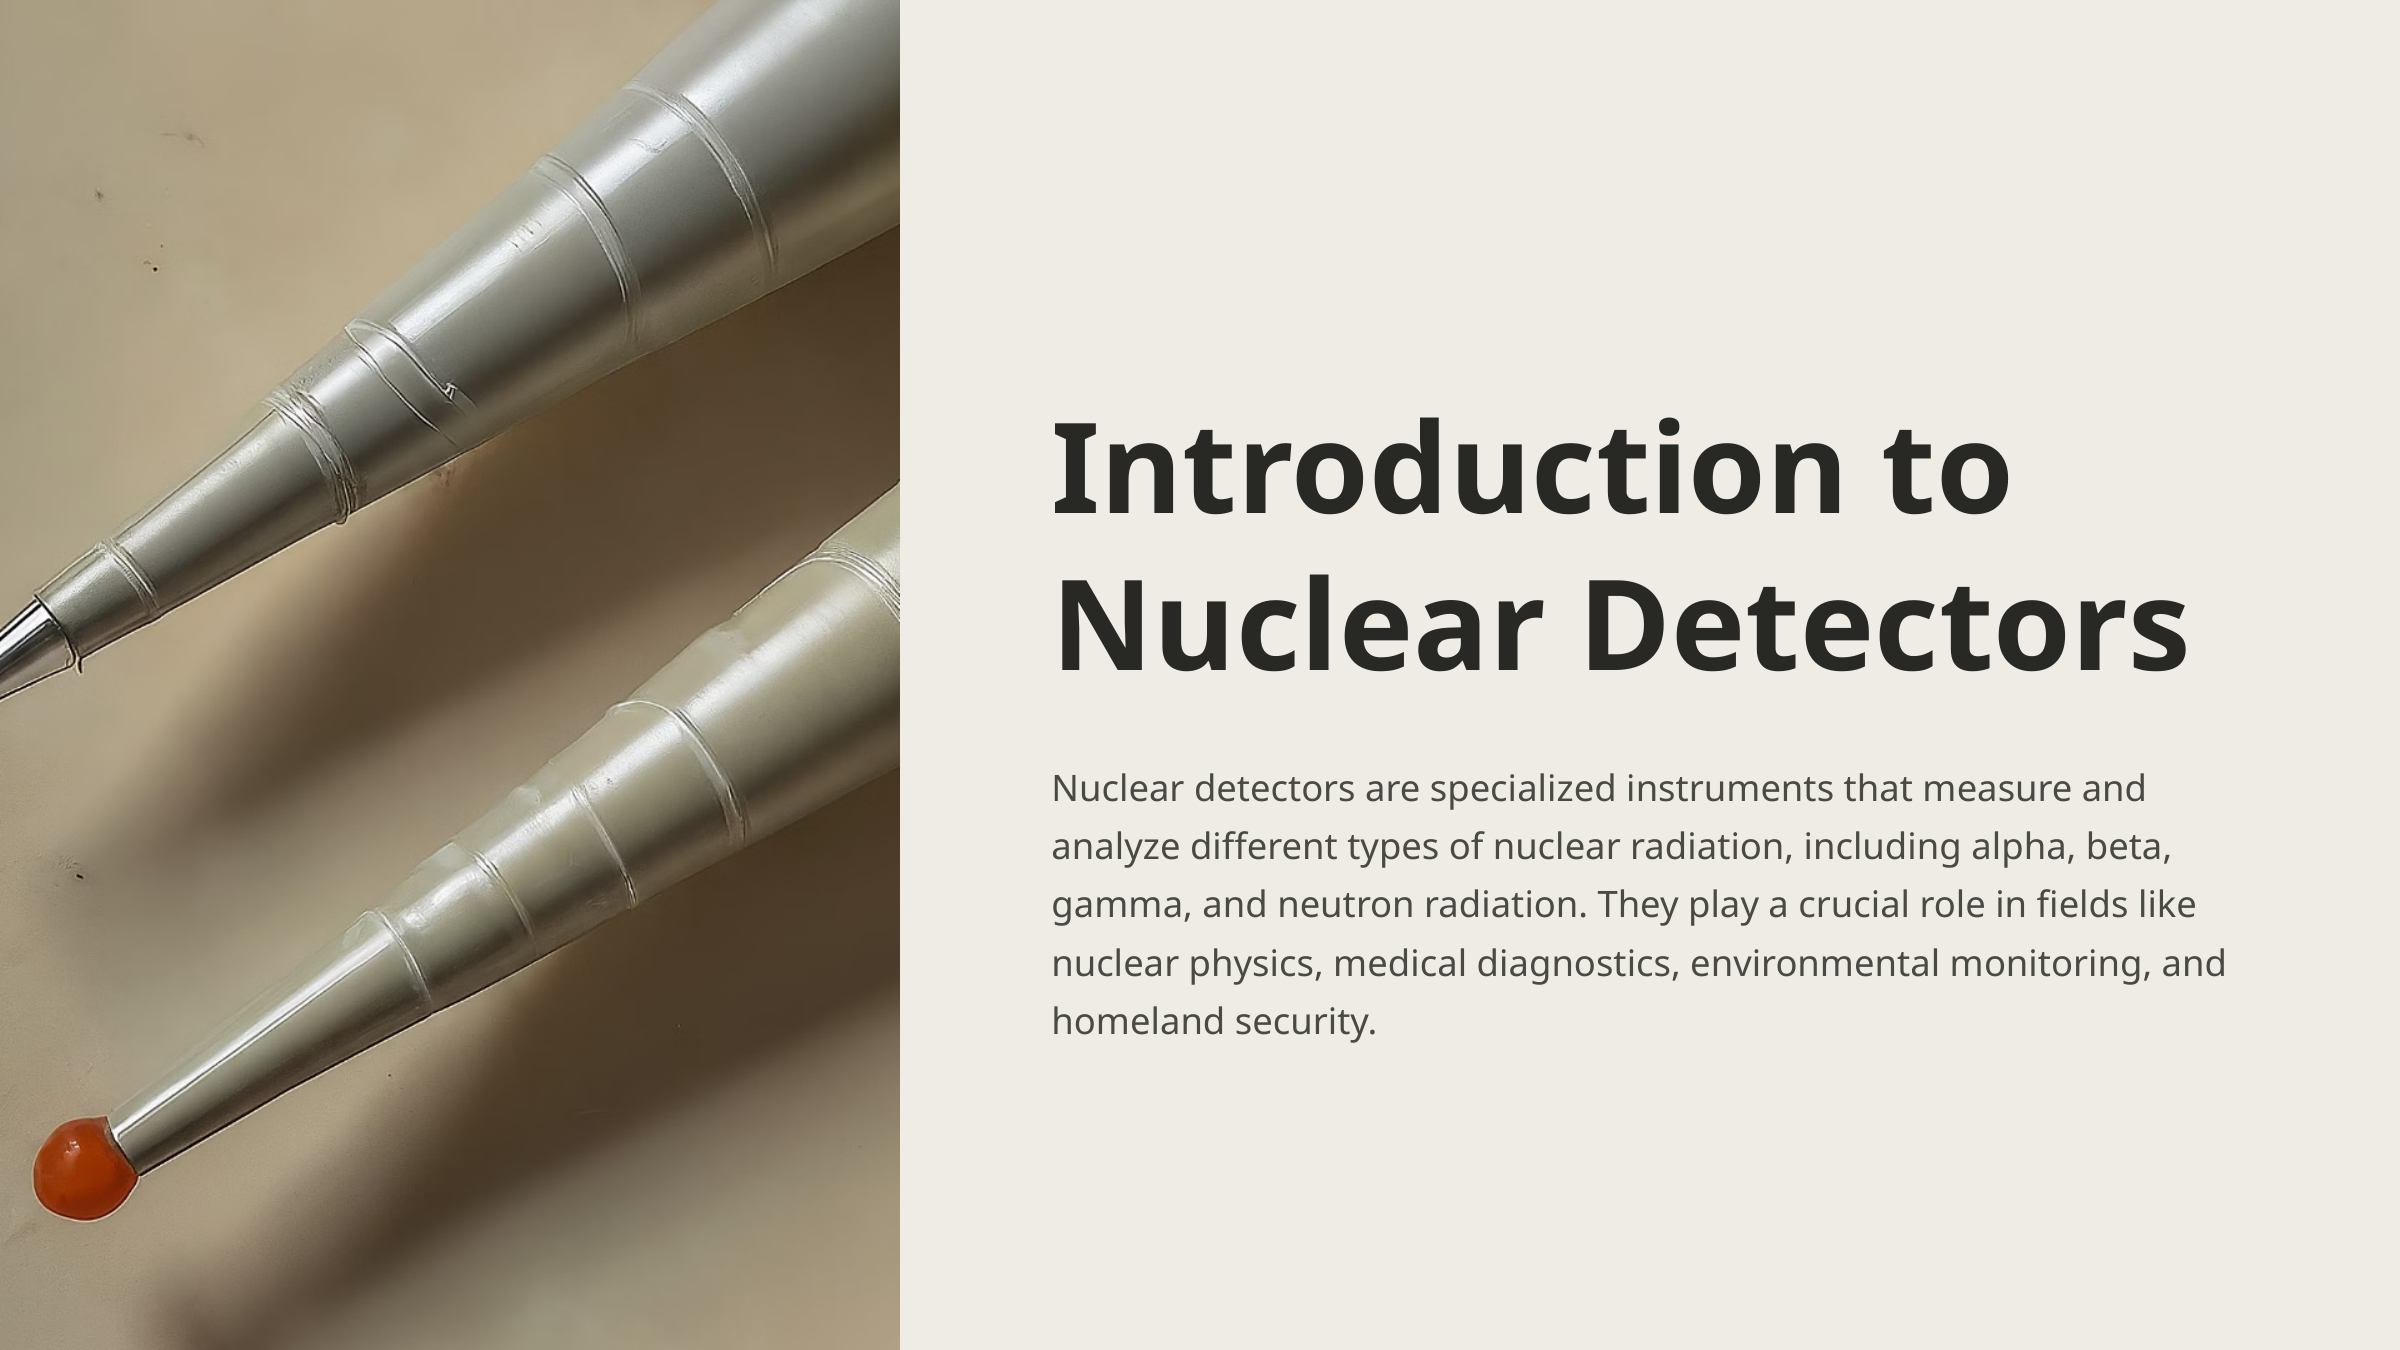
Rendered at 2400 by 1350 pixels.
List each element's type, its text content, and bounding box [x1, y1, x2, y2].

text_box [900, 0, 2400, 1350]
text_box Nuclear detectors are specialized instruments that measure and analyze different types of nuclear radiation, including alpha, beta, gamma, and neutron radiation. They play a crucial role in fields like nuclear physics, medical diagnostics, environmental monitoring, and homeland security. [1036, 742, 2264, 977]
picture [0, 0, 900, 1350]
text_box Introduction to Nuclear Detectors [1036, 373, 2264, 689]
